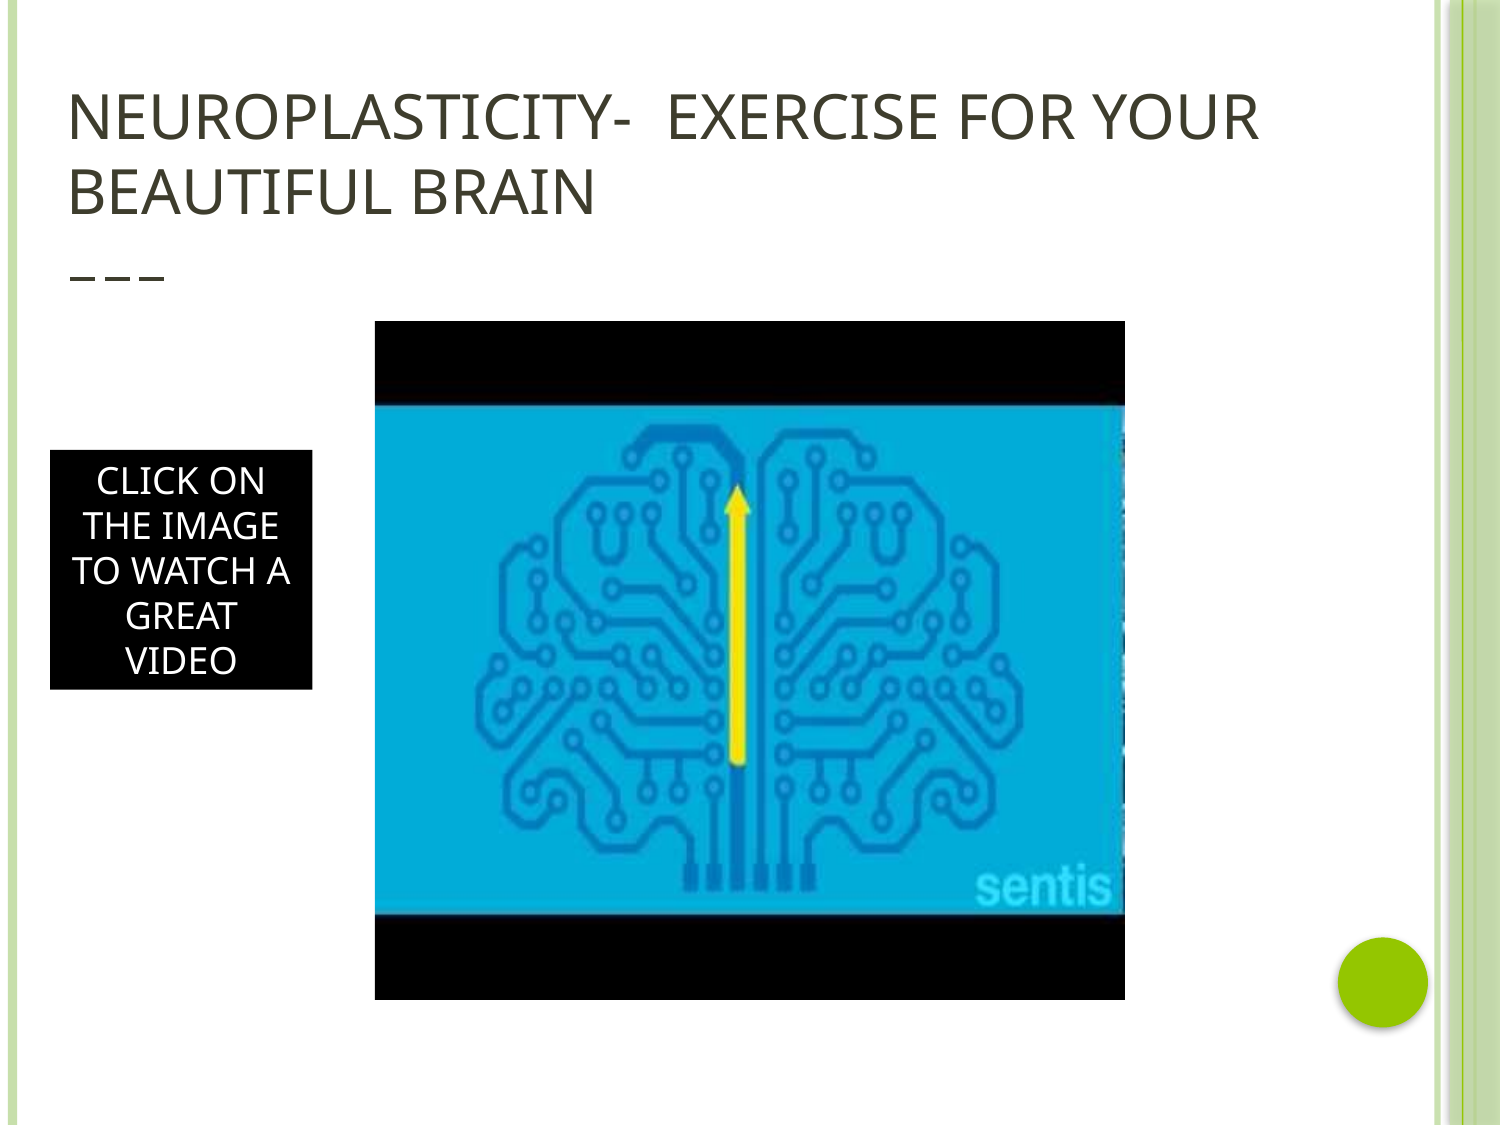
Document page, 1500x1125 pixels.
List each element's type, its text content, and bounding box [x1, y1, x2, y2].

text_box [374, 321, 1125, 1000]
title Neuroplasticity- exercise for your beautiful brain [51, 81, 1449, 242]
text_box CLICK ON THE IMAGE TO WATCH A GREAT VIDEO [50, 449, 313, 690]
